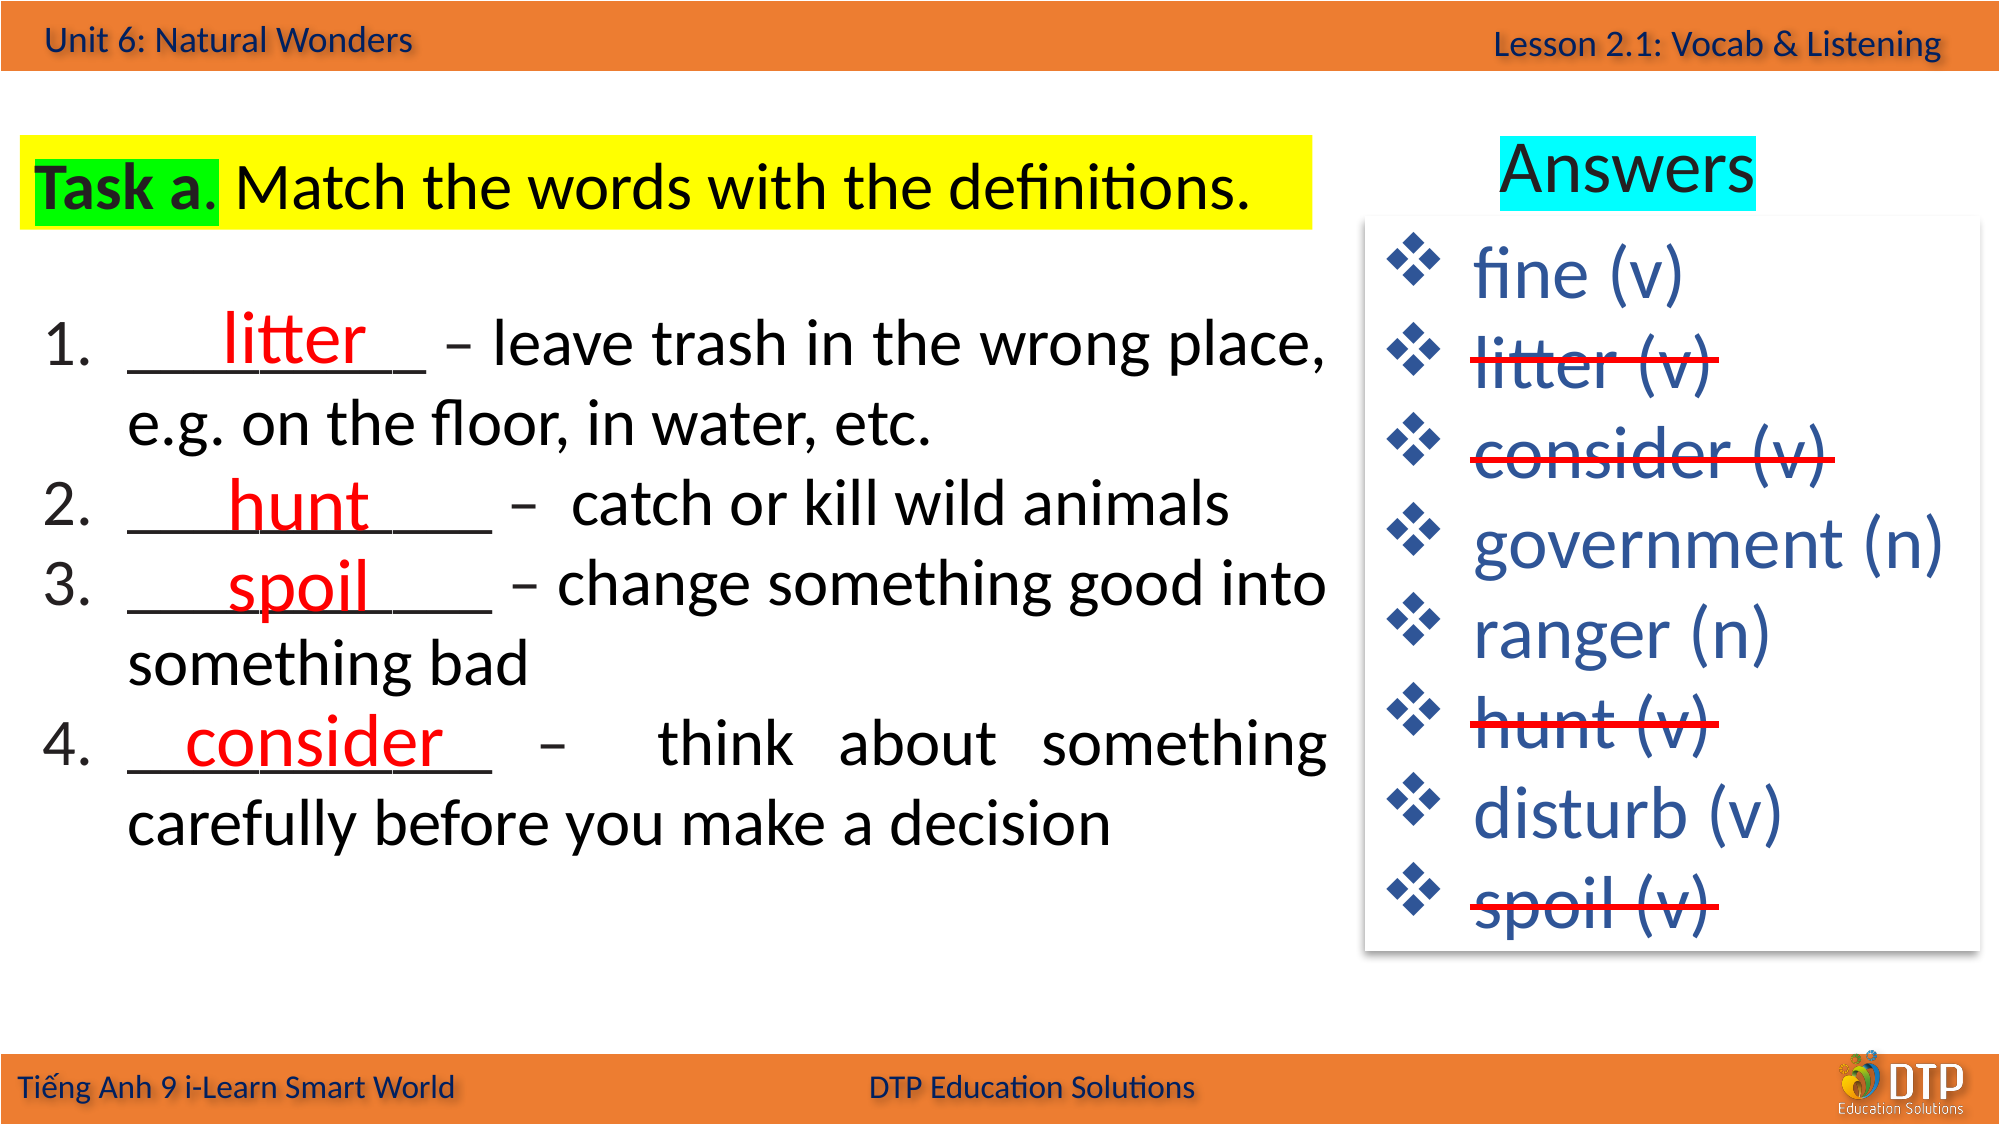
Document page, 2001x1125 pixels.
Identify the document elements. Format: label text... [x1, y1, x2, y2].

text_box fine (v) litter (v) consider (v) government (n) ranger (n) hunt (v) disturb (v) spoil (v) [1365, 216, 1981, 951]
text_box hunt [213, 447, 416, 528]
text_box spoil [213, 528, 416, 634]
picture [1839, 1050, 1963, 1114]
text_box litter [208, 281, 411, 387]
text_box _________ – leave trash in the wrong place, e.g. on the floor, in water, etc. ___________ – catch or kill wild animals ___________ – change something good into something bad ___________ – think about something carefully before you make a decision [28, 291, 1343, 866]
text_box consider [171, 684, 490, 789]
text_box Answers [1484, 109, 1792, 215]
text_box Task a. Match the words with the definitions. [19, 135, 1313, 230]
